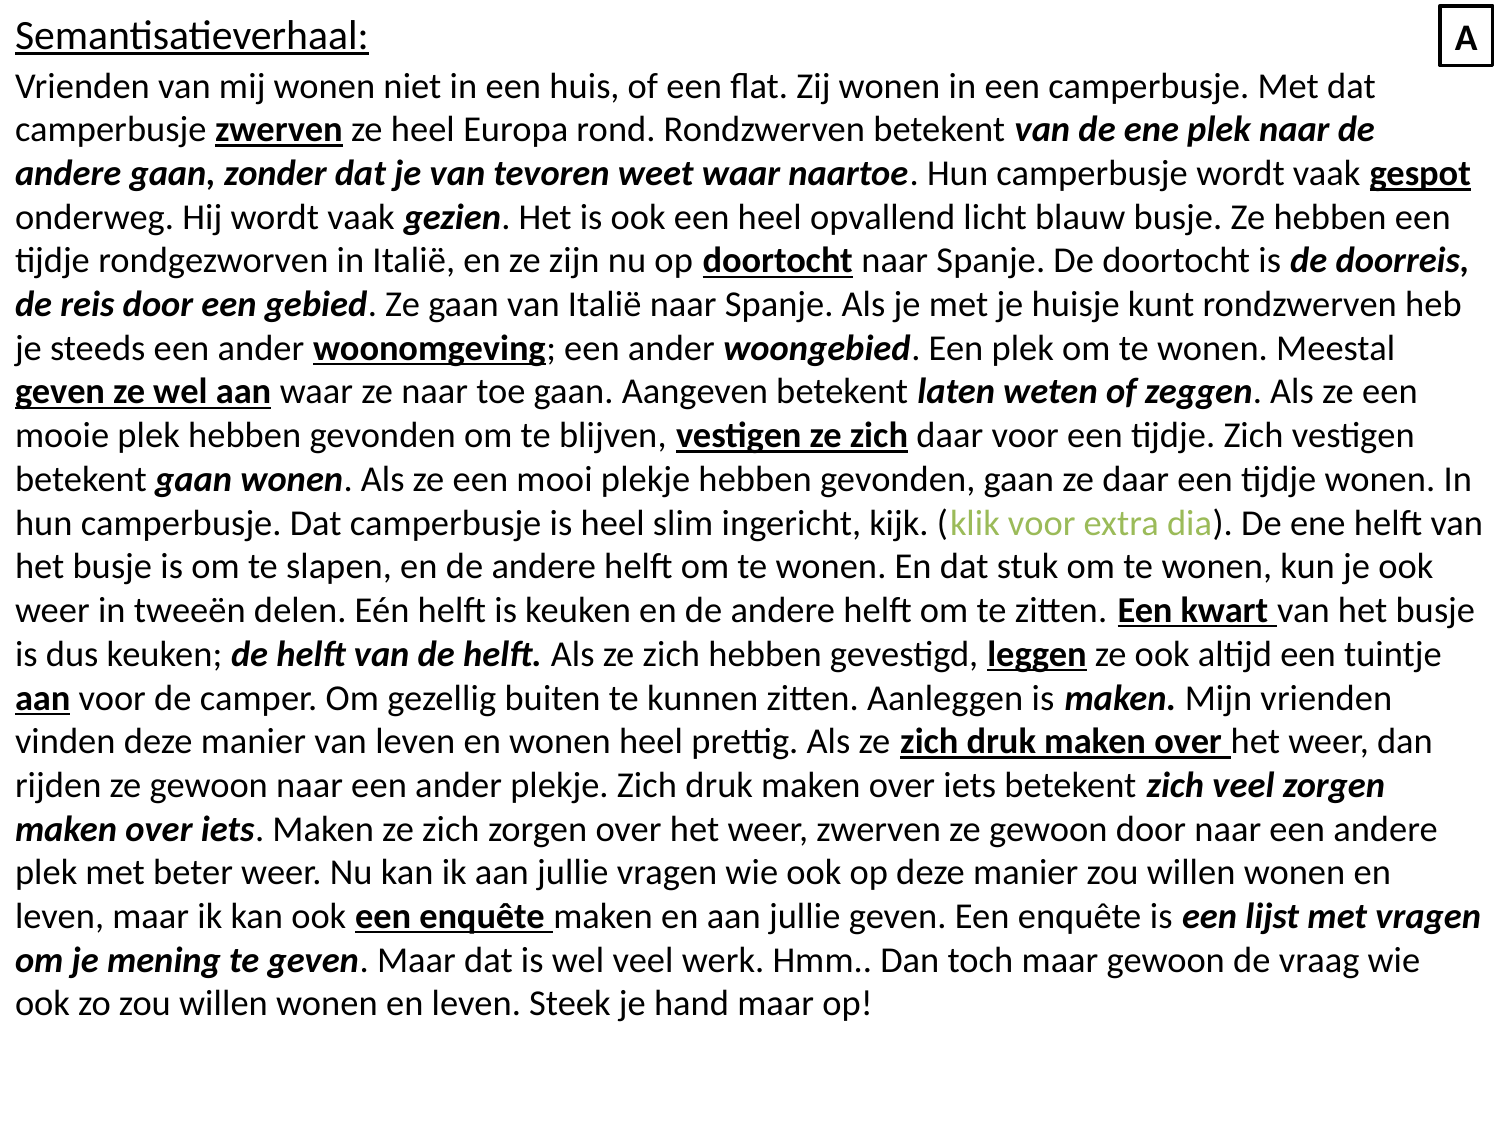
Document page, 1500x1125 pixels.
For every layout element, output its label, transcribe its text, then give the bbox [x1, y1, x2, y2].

list Semantisatieverhaal: Vrienden van mij wonen niet in een huis, of een flat. Zij wonen in een camperbusje. Met dat camperbusje zwerven ze heel Europa rond. Rondzwerven betekent van de ene plek naar de andere gaan, zonder dat je van tevoren weet waar naartoe. Hun camperbusje wordt vaak gespot onderweg. Hij wordt vaak gezien. Het is ook een heel opvallend licht blauw busje. Ze hebben een tijdje rondgezworven in Italië, en ze zijn nu op doortocht naar Spanje. De doortocht is de doorreis, de reis door een gebied. Ze gaan van Italië naar Spanje. Als je met je huisje kunt rondzwerven heb je steeds een ander woonomgeving; een ander woongebied. Een plek om te wonen. Meestal geven ze wel aan waar ze naar toe gaan. Aangeven betekent laten weten of zeggen. Als ze een mooie plek hebben gevonden om te blijven, vestigen ze zich daar voor een tijdje. Zich vestigen betekent gaan wonen. Als ze een mooi plekje hebben gevonden, gaan ze daar een tijdje wonen. In hun camperbusje. Dat camperbusje is heel slim ingericht, kijk. (klik voor extra dia). De ene helft van het busje is om te slapen, en de andere helft om te wonen. En dat stuk om te wonen, kun je ook weer in tweeën delen. Eén helft is keuken en de andere helft om te zitten. Een kwart van het busje is dus keuken; de helft van de helft. Als ze zich hebben gevestigd, leggen ze ook altijd een tuintje aan voor de camper. Om gezellig buiten te kunnen zitten. Aanleggen is maken. Mijn vrienden vinden deze manier van leven en wonen heel prettig. Als ze zich druk maken over het weer, dan rijden ze gewoon naar een ander plekje. Zich druk maken over iets betekent zich veel zorgen maken over iets. Maken ze zich zorgen over het weer, zwerven ze gewoon door naar een andere plek met beter weer. Nu kan ik aan jullie vragen wie ook op deze manier zou willen wonen en leven, maar ik kan ook een enquête maken en aan jullie geven. Een enquête is een lijst met vragen om je mening te geven. Maar dat is wel veel werk. Hmm.. Dan toch maar gewoon de vraag wie ook zo zou willen wonen en leven. Steek je hand maar op! [0, 0, 1500, 1125]
text_box A [1440, 5, 1493, 66]
